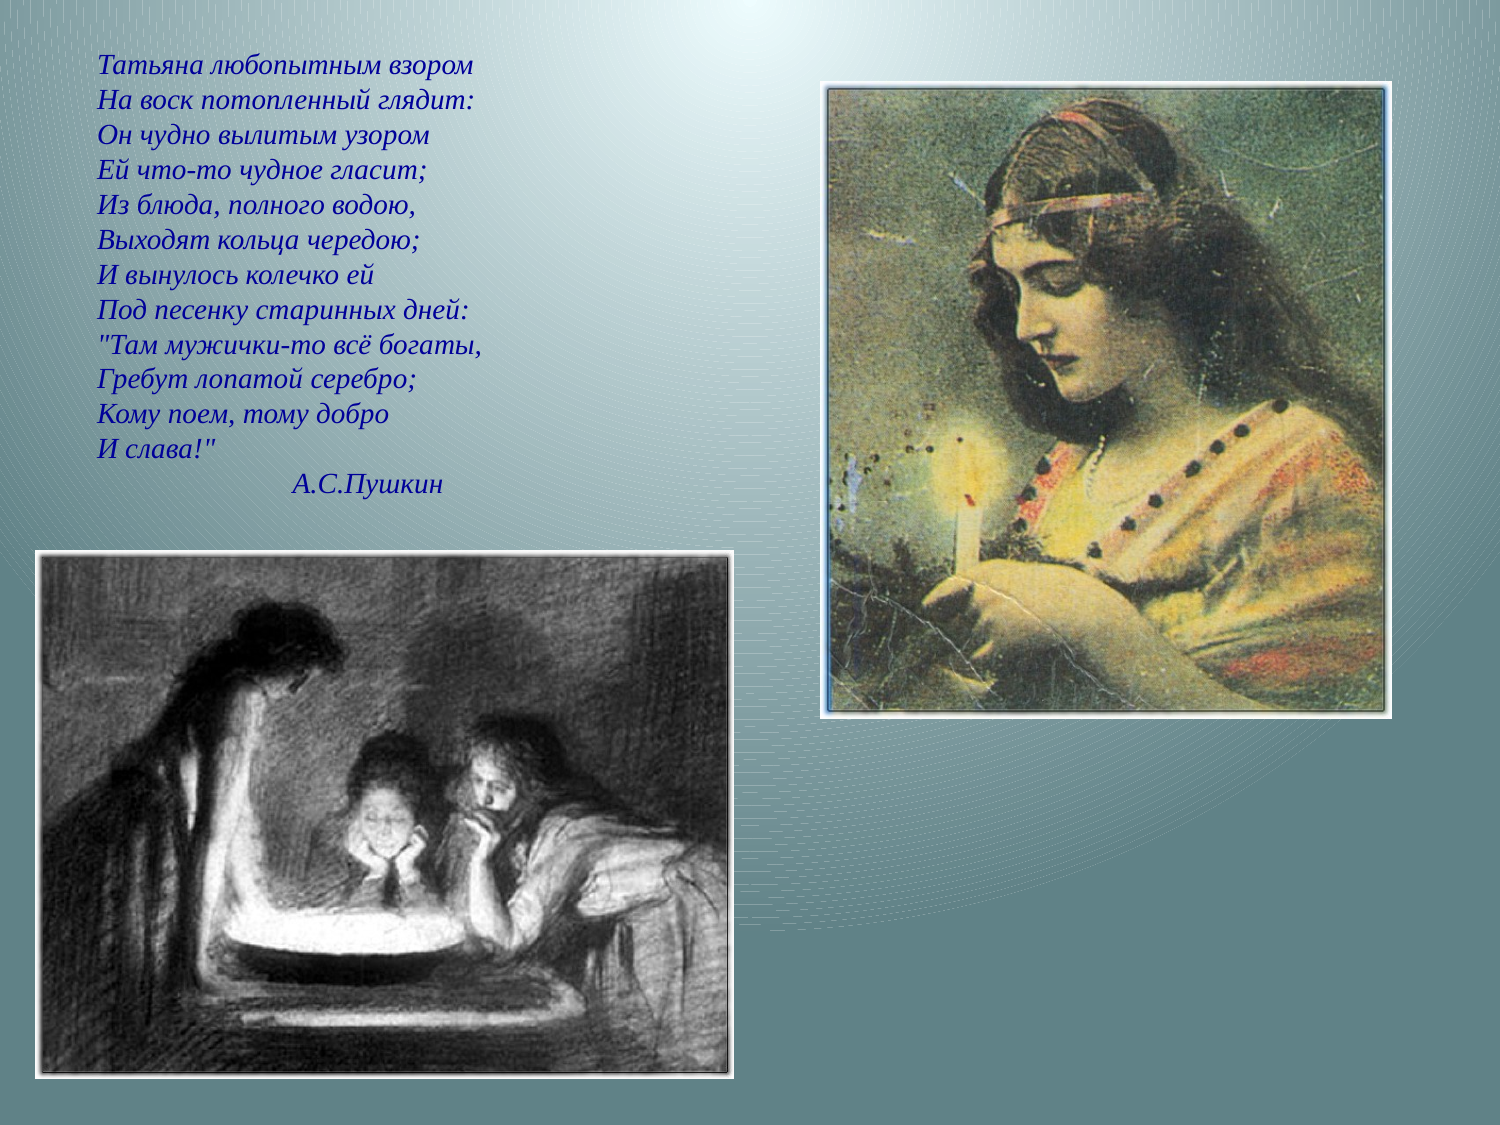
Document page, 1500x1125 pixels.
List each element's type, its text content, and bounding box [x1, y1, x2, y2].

picture [34, 550, 735, 1079]
text_box Татьяна любопытным взором На воск потопленный глядит: Он чудно вылитым узором Ей что-то чудное гласит; Из блюда, полного водою, Выходят кольца чередою; И вынулось колечко ей Под песенку старинных дней: "Там мужички-то всё богаты, Гребут лопатой серебро; Кому поем, тому добро И слава!" А.С.Пушкин [82, 2, 1500, 508]
picture [820, 81, 1392, 720]
